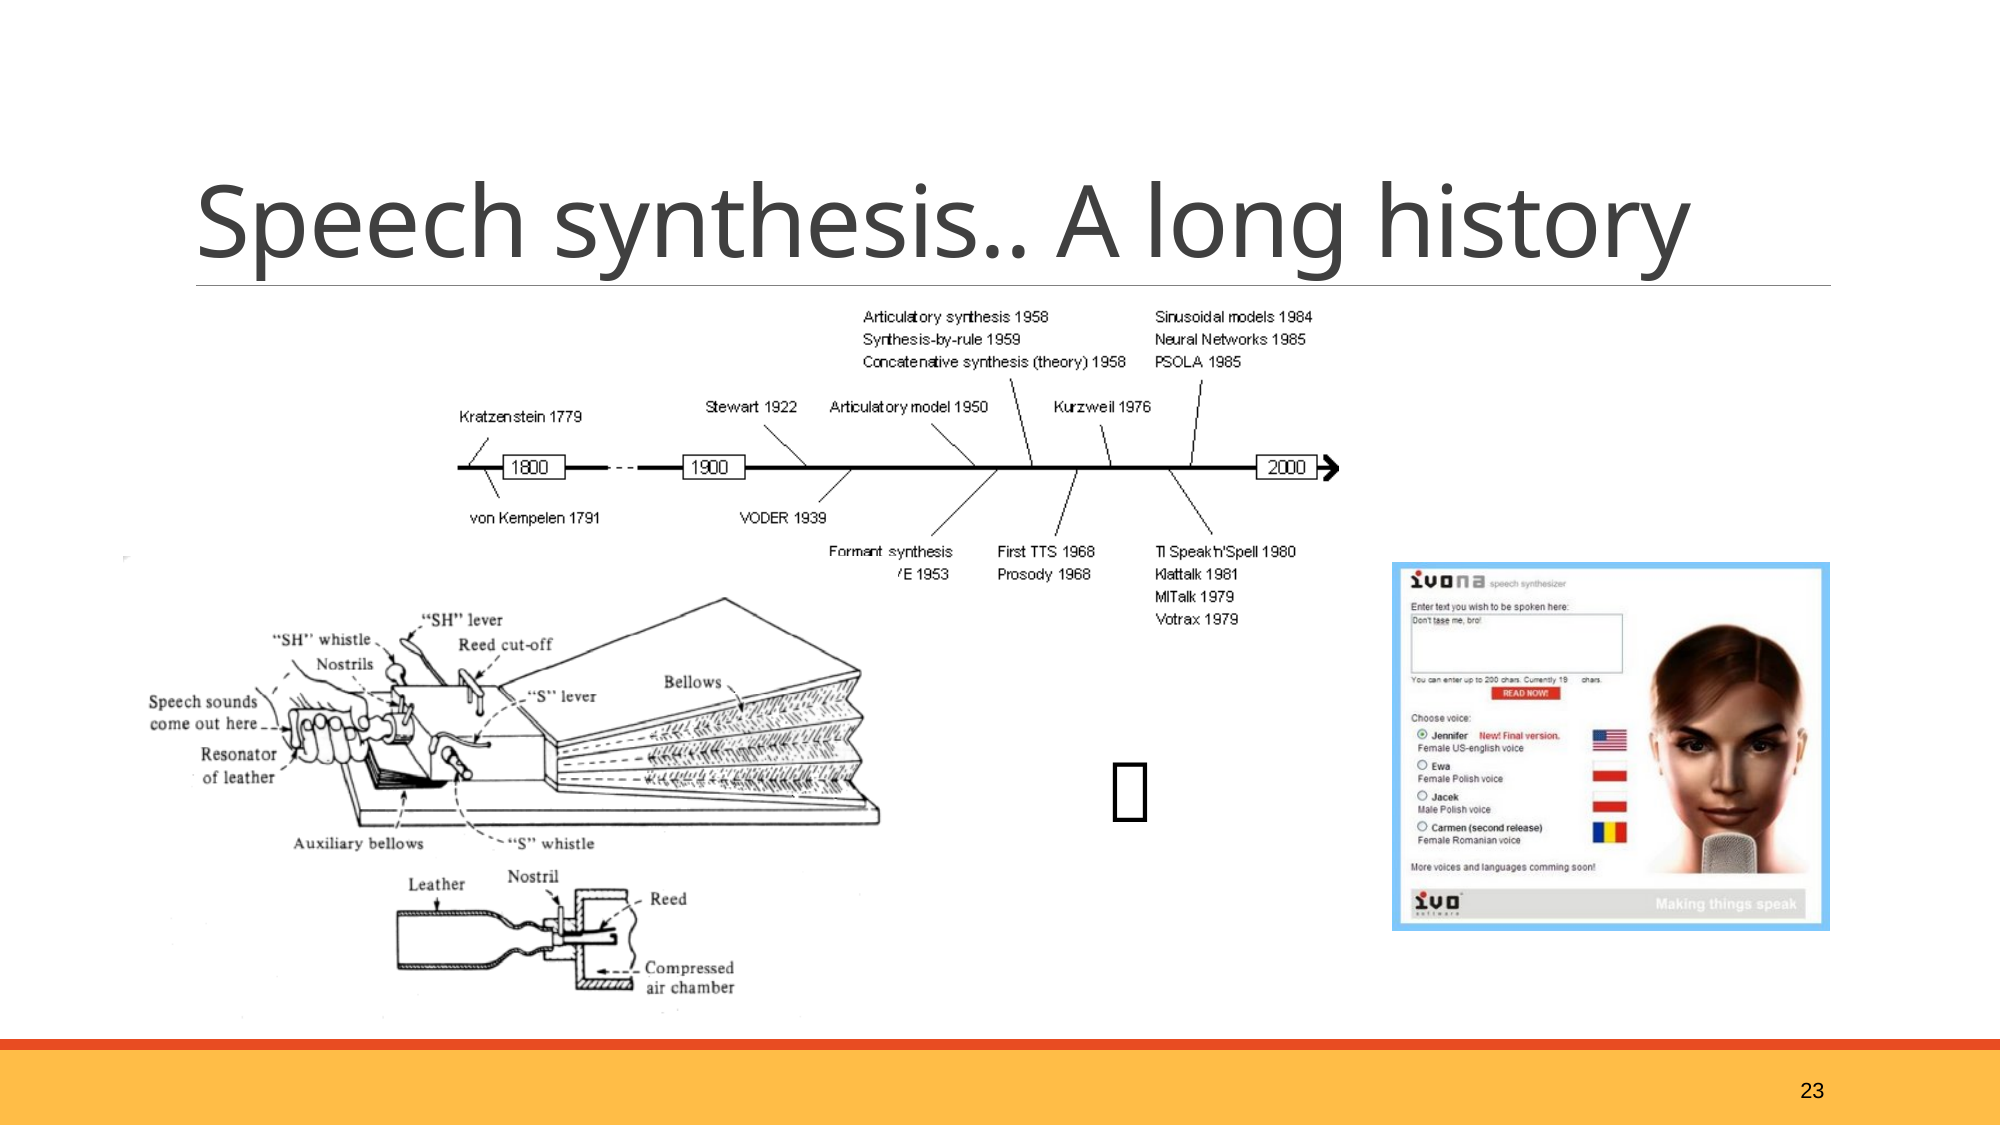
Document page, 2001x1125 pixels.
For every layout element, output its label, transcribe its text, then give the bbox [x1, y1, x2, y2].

picture [1391, 561, 1831, 932]
slide_number 23 [1624, 1059, 1840, 1120]
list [454, 306, 1340, 630]
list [123, 556, 898, 1020]
text_box  [1091, 731, 1171, 847]
title Speech synthesis.. A long history [180, 47, 1830, 285]
